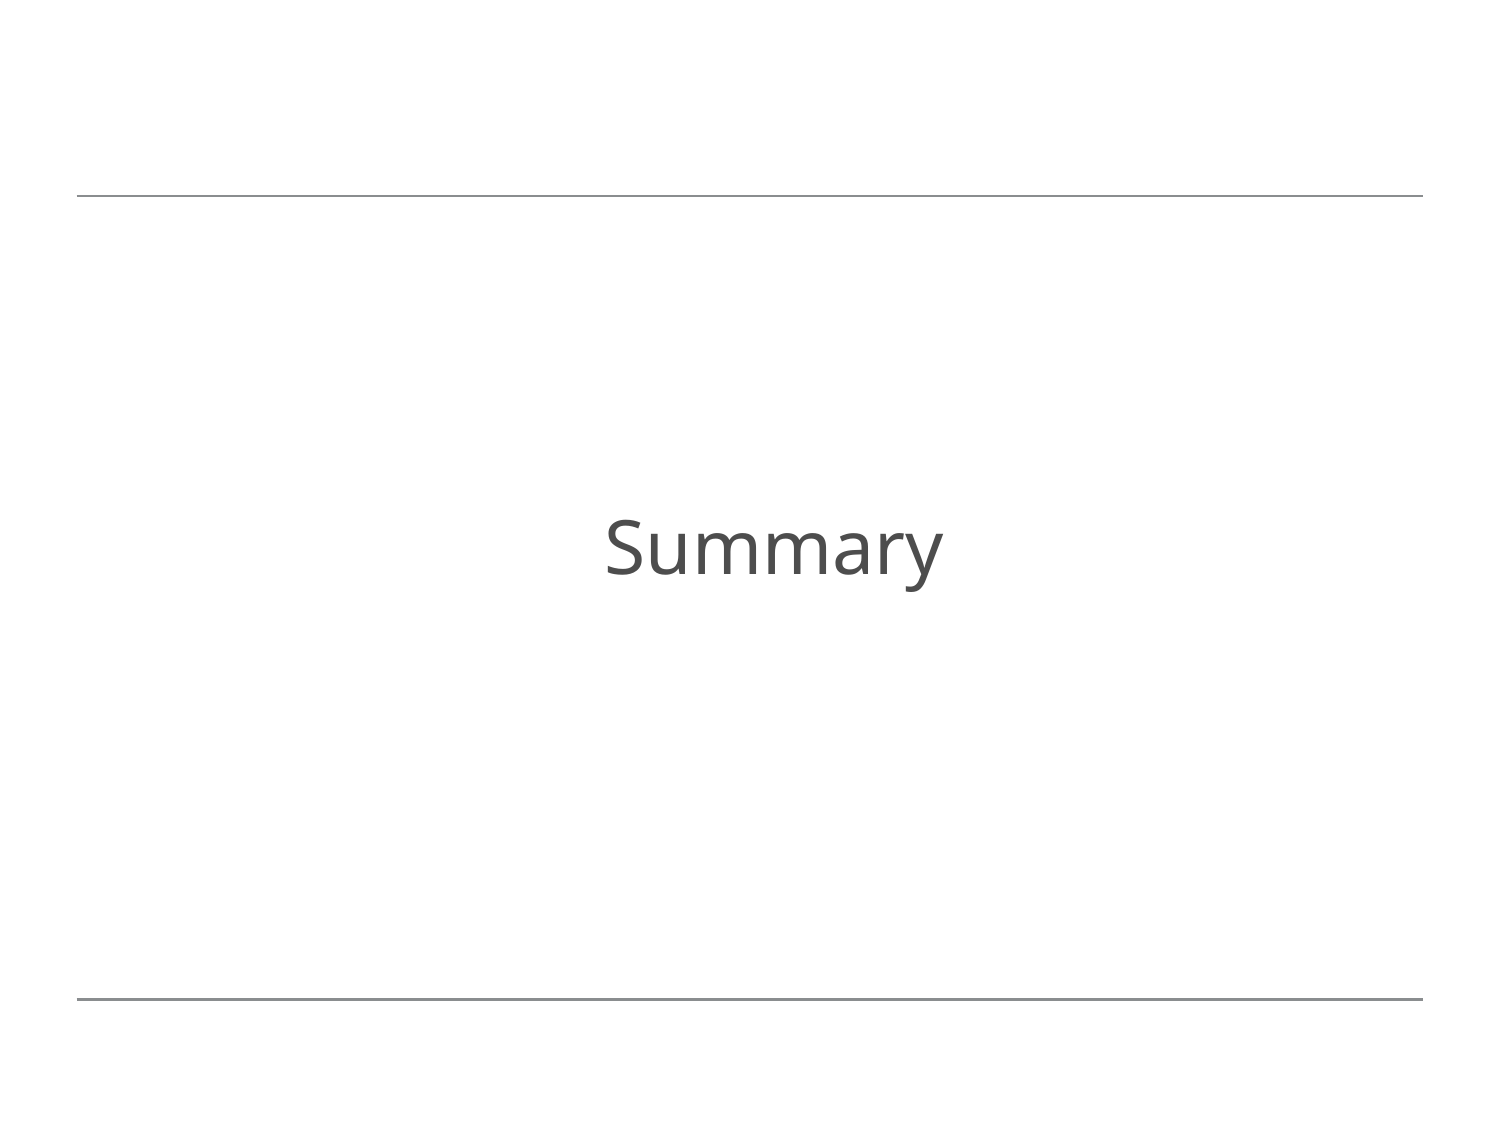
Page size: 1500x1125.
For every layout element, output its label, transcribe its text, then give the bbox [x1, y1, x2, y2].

title Summary [202, 456, 1347, 634]
